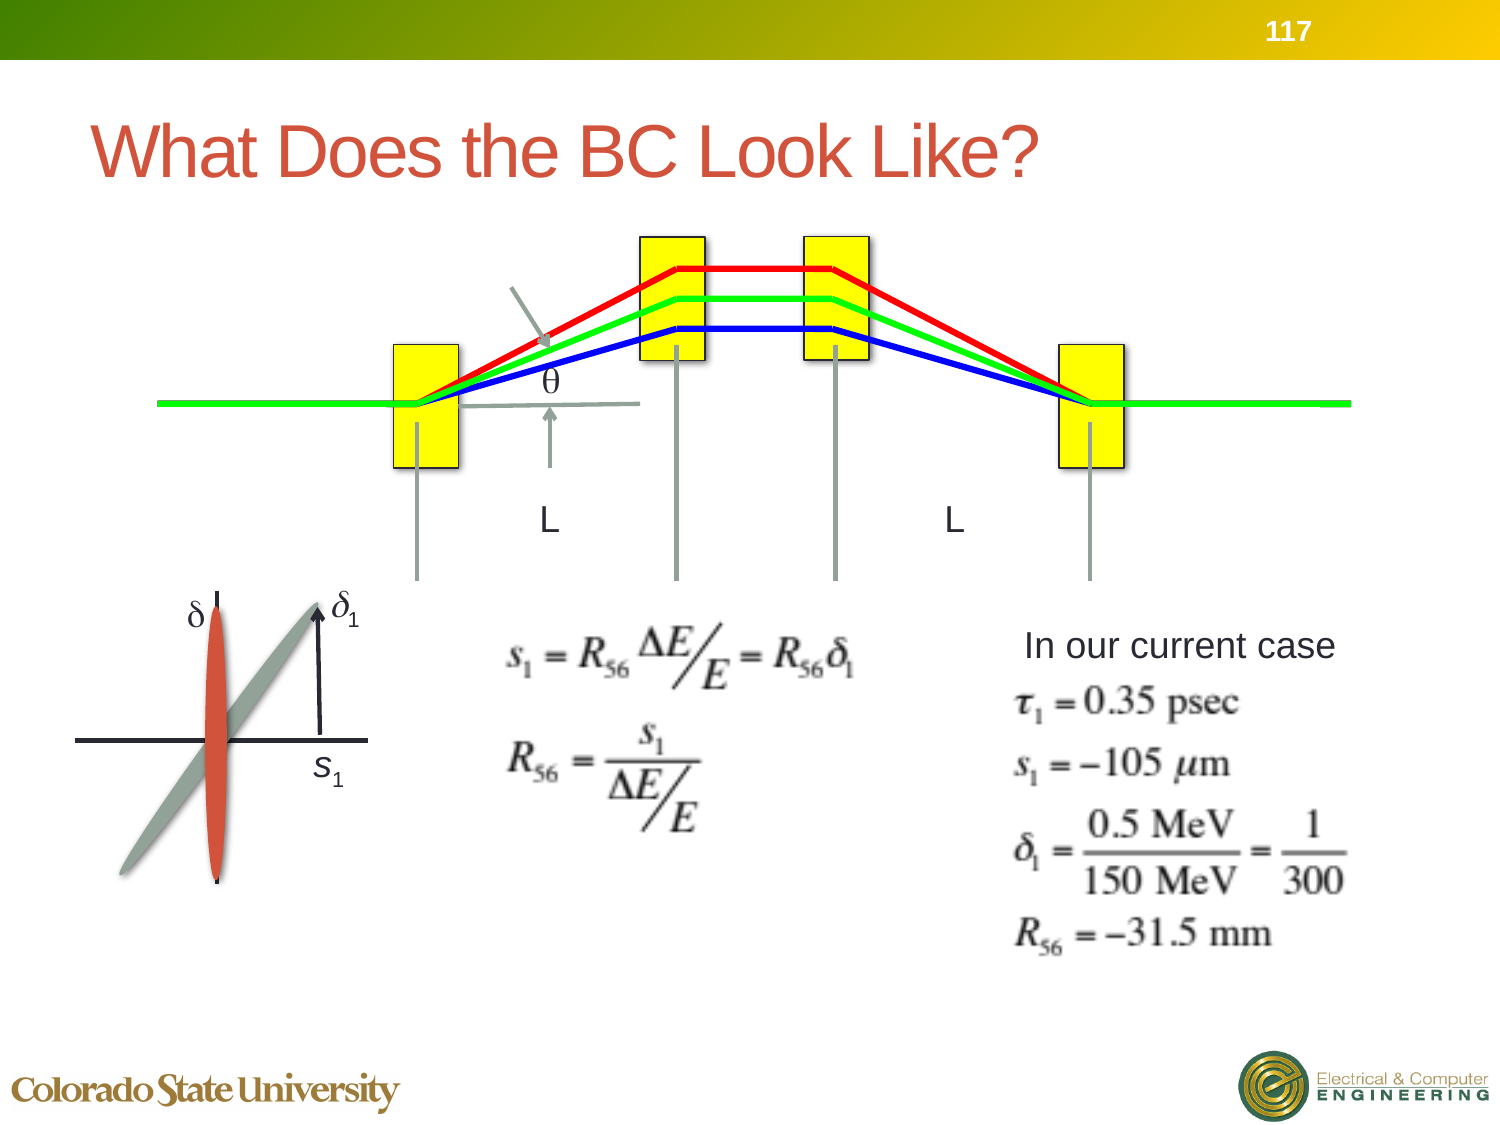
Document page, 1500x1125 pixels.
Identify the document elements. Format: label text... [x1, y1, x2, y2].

text_box L [929, 487, 1002, 548]
text_box [393, 344, 459, 469]
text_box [510, 287, 550, 349]
picture [11, 1072, 401, 1114]
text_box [317, 606, 321, 736]
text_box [501, 613, 857, 836]
text_box s1 [298, 732, 360, 799]
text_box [457, 403, 641, 407]
text_box [803, 236, 870, 361]
text_box [639, 236, 706, 361]
text_box [234, 604, 314, 732]
title What Does the BC Look Like? [75, 87, 1425, 209]
slide_number 117 [1250, 3, 1425, 57]
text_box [1008, 676, 1352, 963]
text_box L [524, 487, 596, 548]
text_box [1058, 344, 1125, 469]
picture [1238, 1050, 1489, 1122]
text_box q [526, 348, 612, 400]
text_box [205, 610, 213, 877]
text_box d [172, 583, 211, 643]
text_box [119, 747, 202, 876]
text_box In our current case [1009, 613, 1386, 674]
text_box d1 [314, 573, 384, 639]
